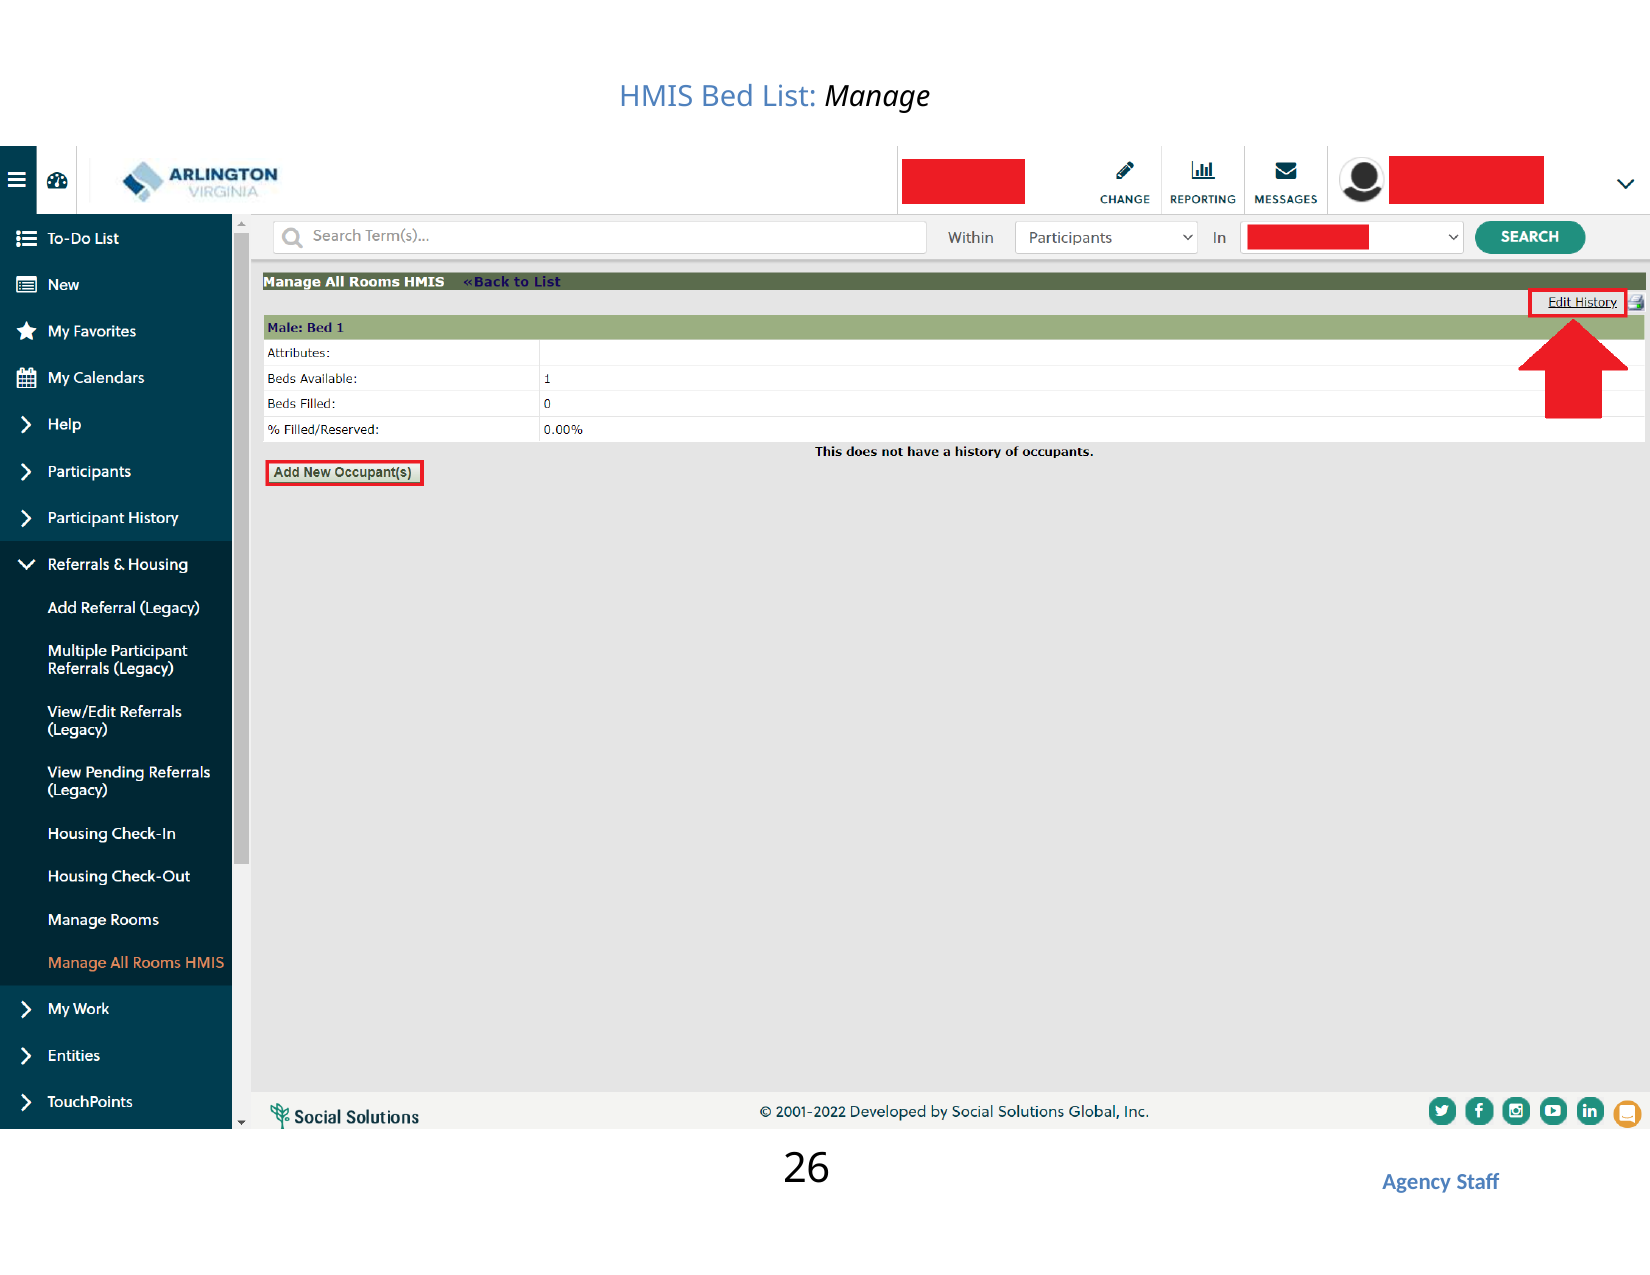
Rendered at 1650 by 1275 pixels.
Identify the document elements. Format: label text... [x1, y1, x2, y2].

picture [133, 874, 142, 880]
picture [81, 562, 90, 569]
picture [182, 770, 193, 777]
picture [137, 666, 147, 676]
picture [134, 958, 139, 967]
picture [72, 710, 80, 716]
picture [97, 1003, 106, 1013]
picture [181, 872, 187, 881]
picture [56, 326, 60, 336]
picture [160, 559, 167, 569]
picture [22, 464, 30, 474]
slide_number 25 [776, 1156, 835, 1202]
picture [61, 419, 70, 429]
picture [17, 368, 36, 387]
picture [49, 326, 53, 336]
text_box Agency Staff [1380, 1170, 1503, 1195]
picture [168, 606, 173, 615]
picture [90, 372, 94, 382]
picture [81, 666, 90, 673]
picture [94, 918, 100, 928]
picture [75, 1005, 85, 1013]
picture [60, 467, 73, 476]
picture [82, 603, 89, 612]
picture [70, 874, 76, 881]
picture [146, 828, 153, 838]
picture [109, 1097, 114, 1106]
picture [130, 602, 134, 612]
text_box HMIS Bed List: Manage [617, 75, 1138, 113]
picture [112, 915, 118, 924]
picture [93, 645, 97, 655]
picture [146, 871, 153, 881]
picture [22, 417, 30, 426]
picture [70, 283, 78, 289]
picture [18, 322, 35, 339]
picture [168, 706, 173, 716]
picture [37, 146, 1650, 1129]
picture [95, 961, 100, 970]
picture [108, 326, 114, 336]
